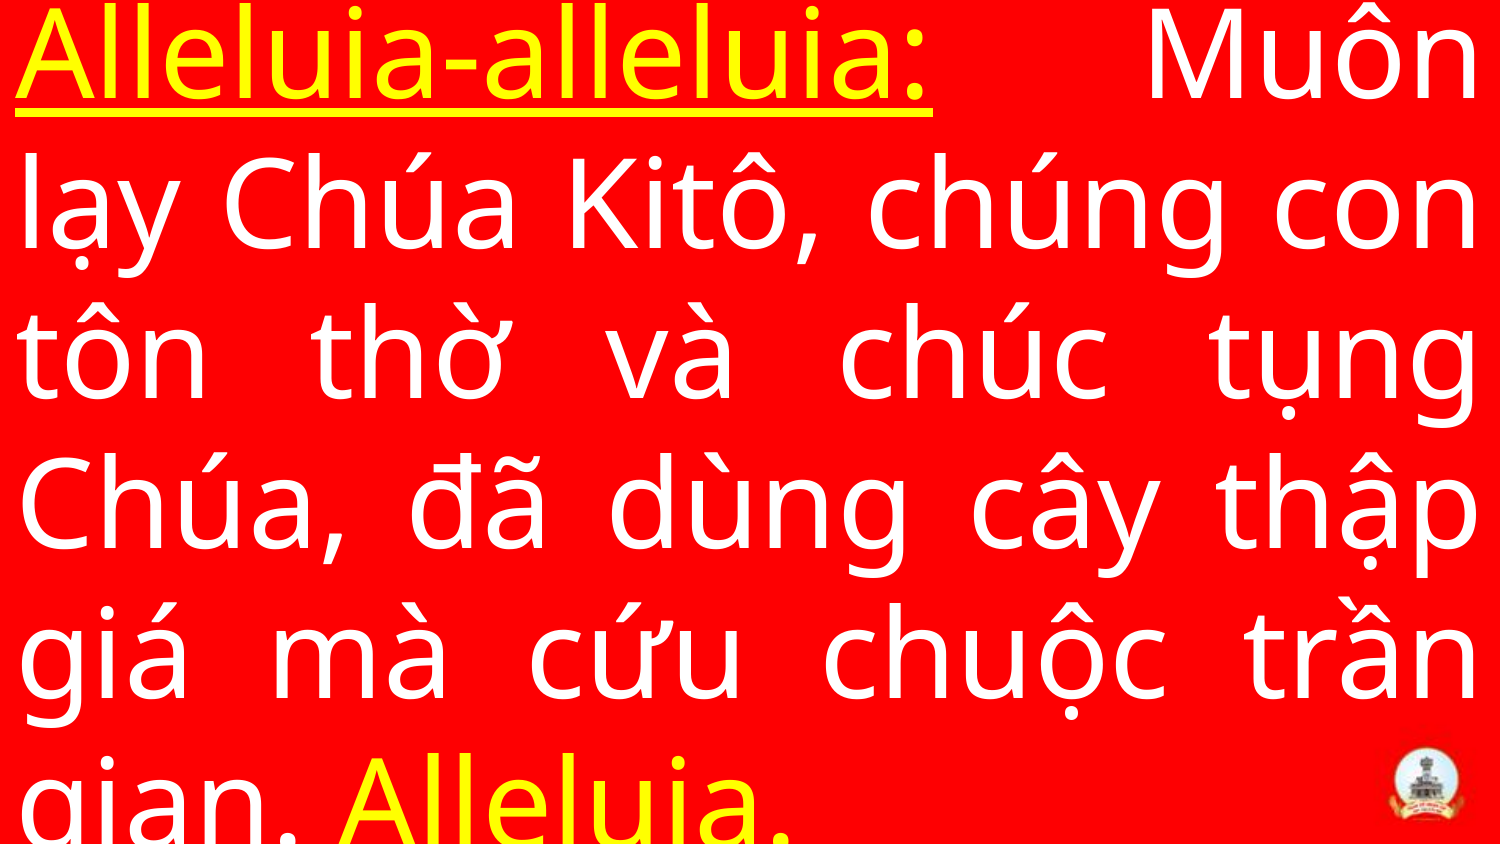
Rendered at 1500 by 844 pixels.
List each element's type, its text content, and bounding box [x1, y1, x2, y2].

title Alleluia-alleluia: Muôn lạy Chúa Kitô, chúng con tôn thờ và chúc tụng Chúa, đã dùng cây thập giá mà cứu chuộc trần gian. Alleluia. [0, 0, 1500, 844]
